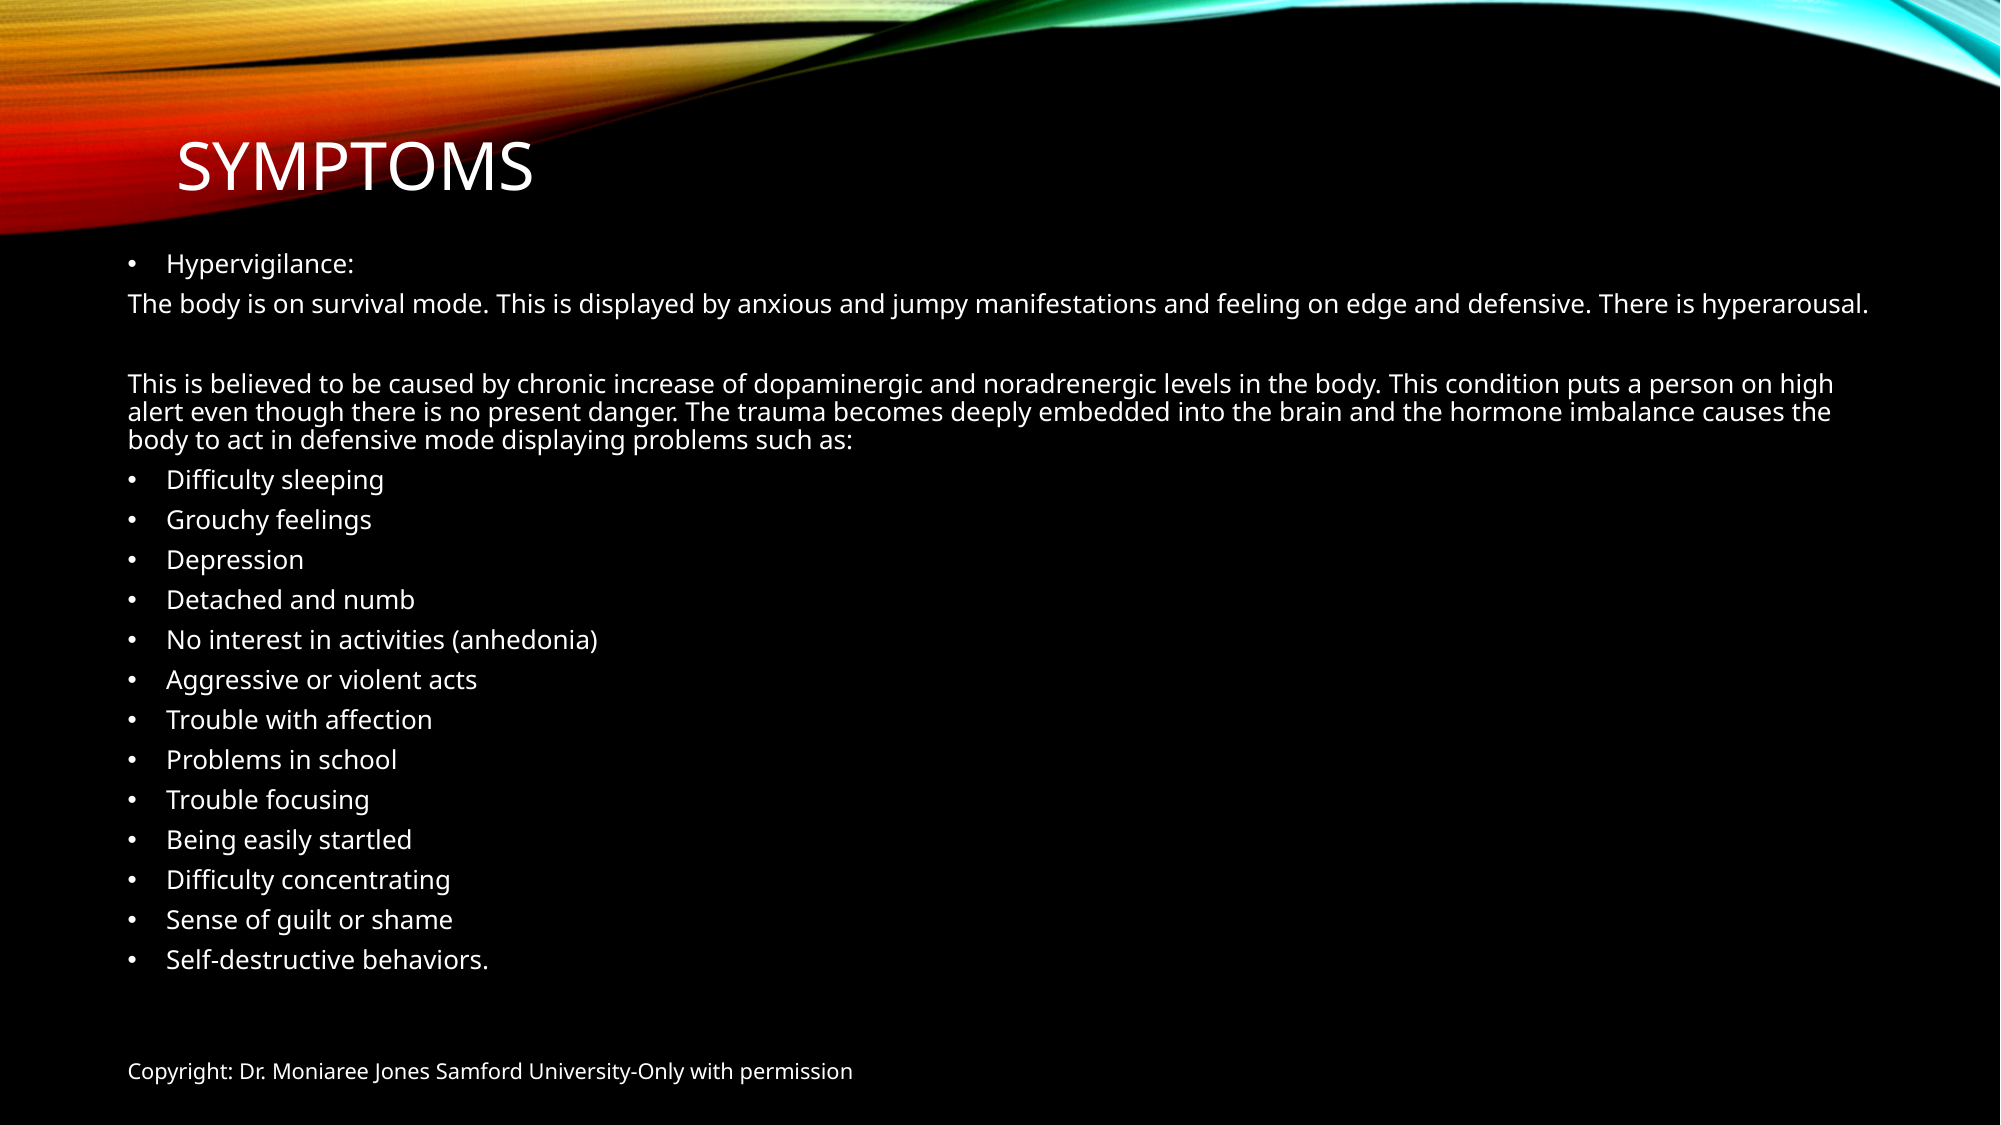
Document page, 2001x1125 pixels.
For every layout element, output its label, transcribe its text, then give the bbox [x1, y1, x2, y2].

title Symptoms [53, 125, 551, 213]
list Hypervigilance: The body is on survival mode. This is displayed by anxious and jumpy manifestations and feeling on edge and defensive. There is hyperarousal. This is believed to be caused by chronic increase of dopaminergic and noradrenergic levels in the body. This condition puts a person on high alert even though there is no present danger. The trauma becomes deeply embedded into the brain and the hormone imbalance causes the body to act in defensive mode displaying problems such as: Difficulty sleeping Grouchy feelings Depression Detached and numb No interest in activities (anhedonia) Aggressive or violent acts Trouble with affection Problems in school Trouble focusing Being easily startled Difficulty concentrating Sense of guilt or shame Self-destructive behaviors. [112, 243, 1888, 1021]
picture [0, 0, 2000, 237]
footer Copyright: Dr. Moniaree Jones Samford University-Only with permission [112, 1042, 1388, 1103]
